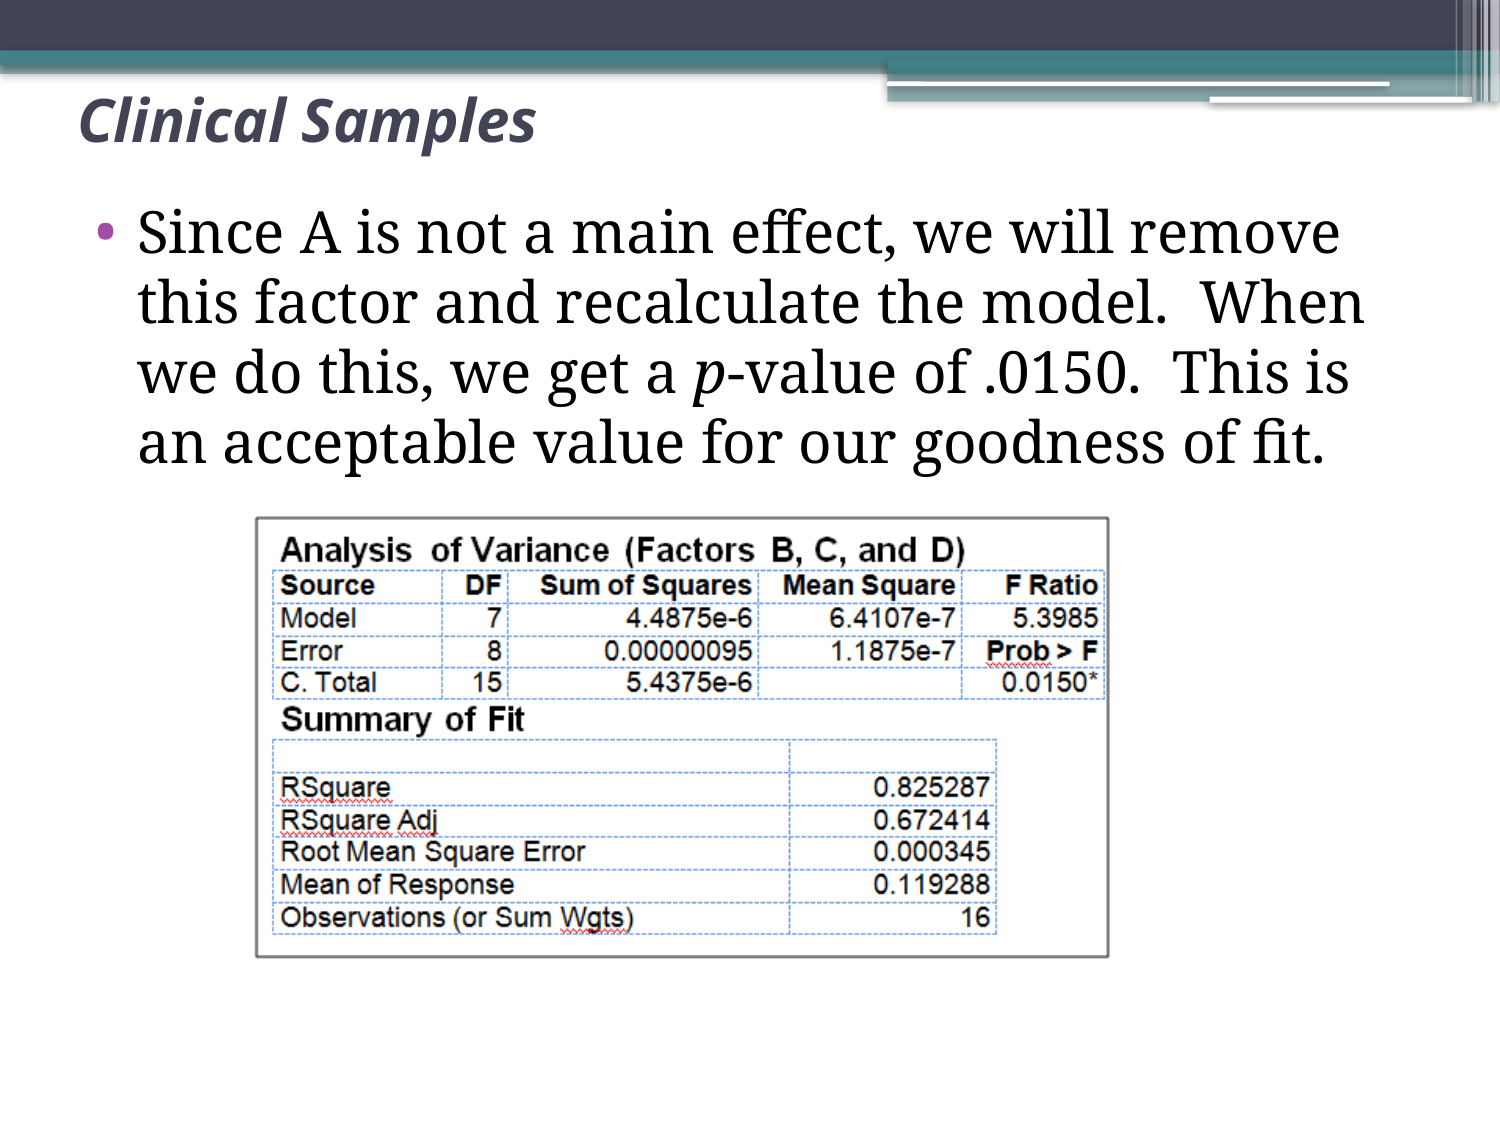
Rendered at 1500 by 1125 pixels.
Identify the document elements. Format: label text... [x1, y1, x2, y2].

title Clinical Samples [62, 75, 1313, 163]
picture [249, 512, 1124, 968]
list Since A is not a main effect, we will remove this factor and recalculate the model. When we do this, we get a p-value of .0150. This is an acceptable value for our goodness of fit. [62, 187, 1413, 1050]
